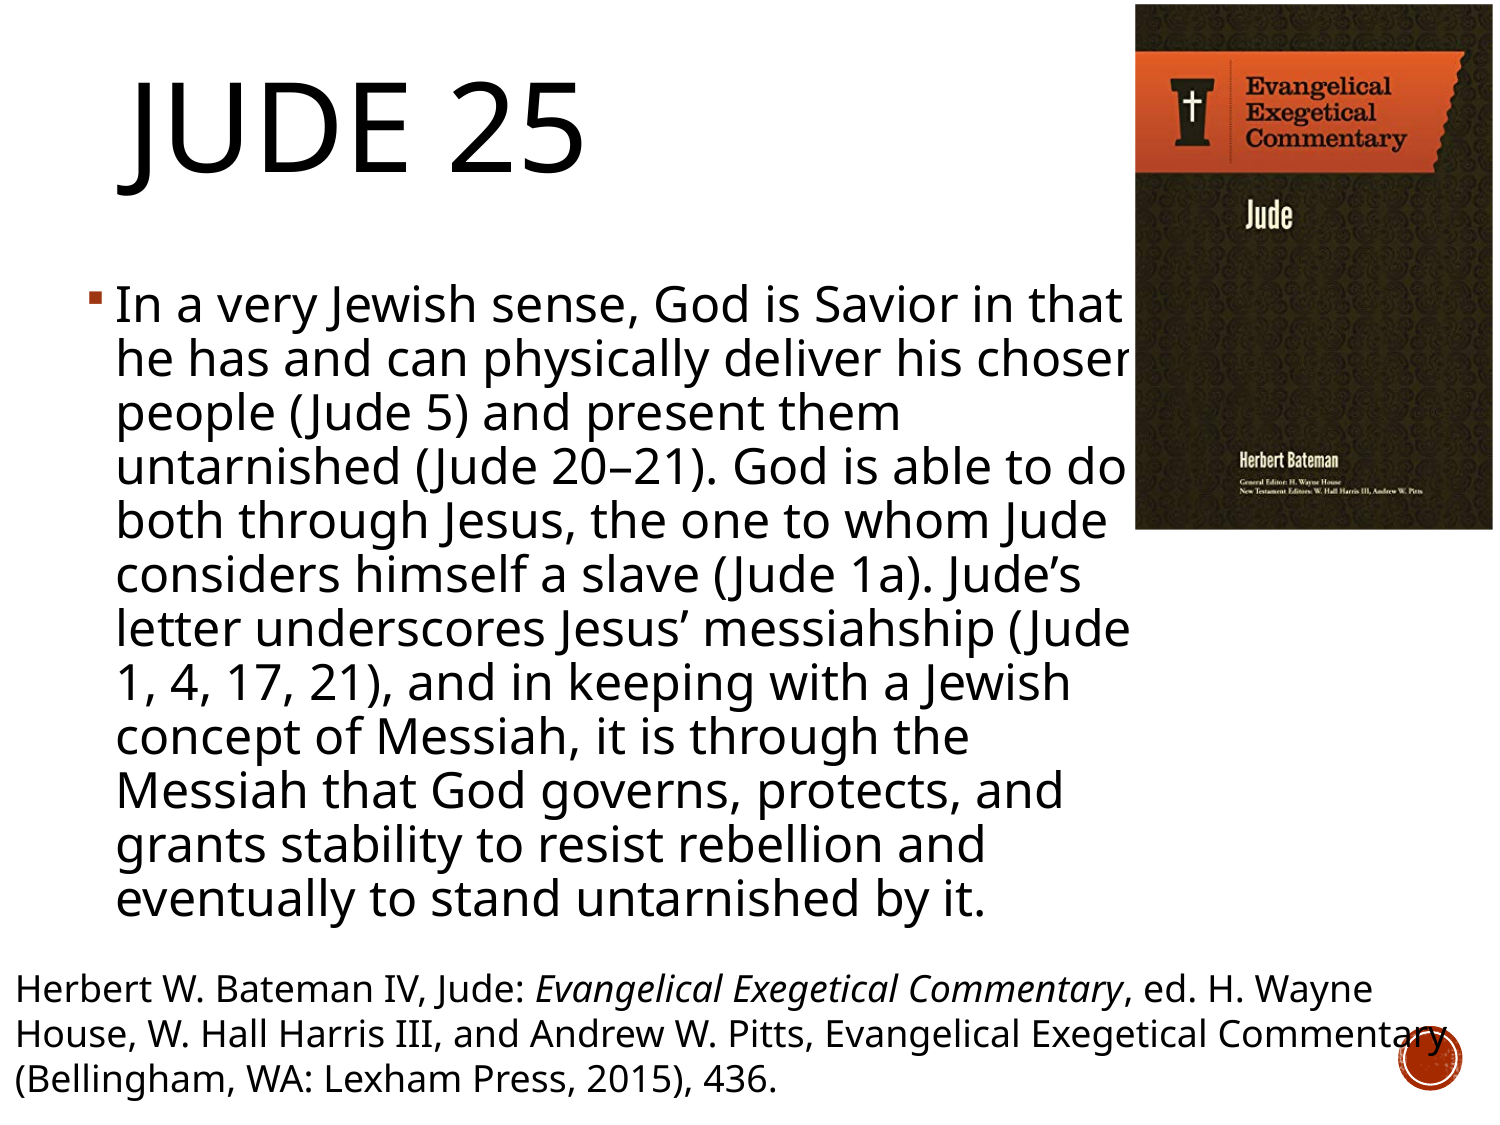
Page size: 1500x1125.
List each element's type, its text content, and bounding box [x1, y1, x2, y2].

picture [1129, 0, 1500, 537]
list In a very Jewish sense, God is Savior in that he has and can physically deliver his chosen people (Jude 5) and present them untarnished (Jude 20–21). God is able to do both through Jesus, the one to whom Jude considers himself a slave (Jude 1a). Jude’s letter underscores Jesus’ messiahship (Jude 1, 4, 17, 21), and in keeping with a Jewish concept of Messiah, it is through the Messiah that God governs, protects, and grants stability to resist rebellion and eventually to stand untarnished by it. [70, 272, 1172, 957]
text_box Herbert W. Bateman IV, Jude: Evangelical Exegetical Commentary, ed. H. Wayne House, W. Hall Harris III, and Andrew W. Pitts, Evangelical Exegetical Commentary (Bellingham, WA: Lexham Press, 2015), 436. [0, 957, 1468, 1108]
title Jude 25 [112, 0, 1129, 264]
